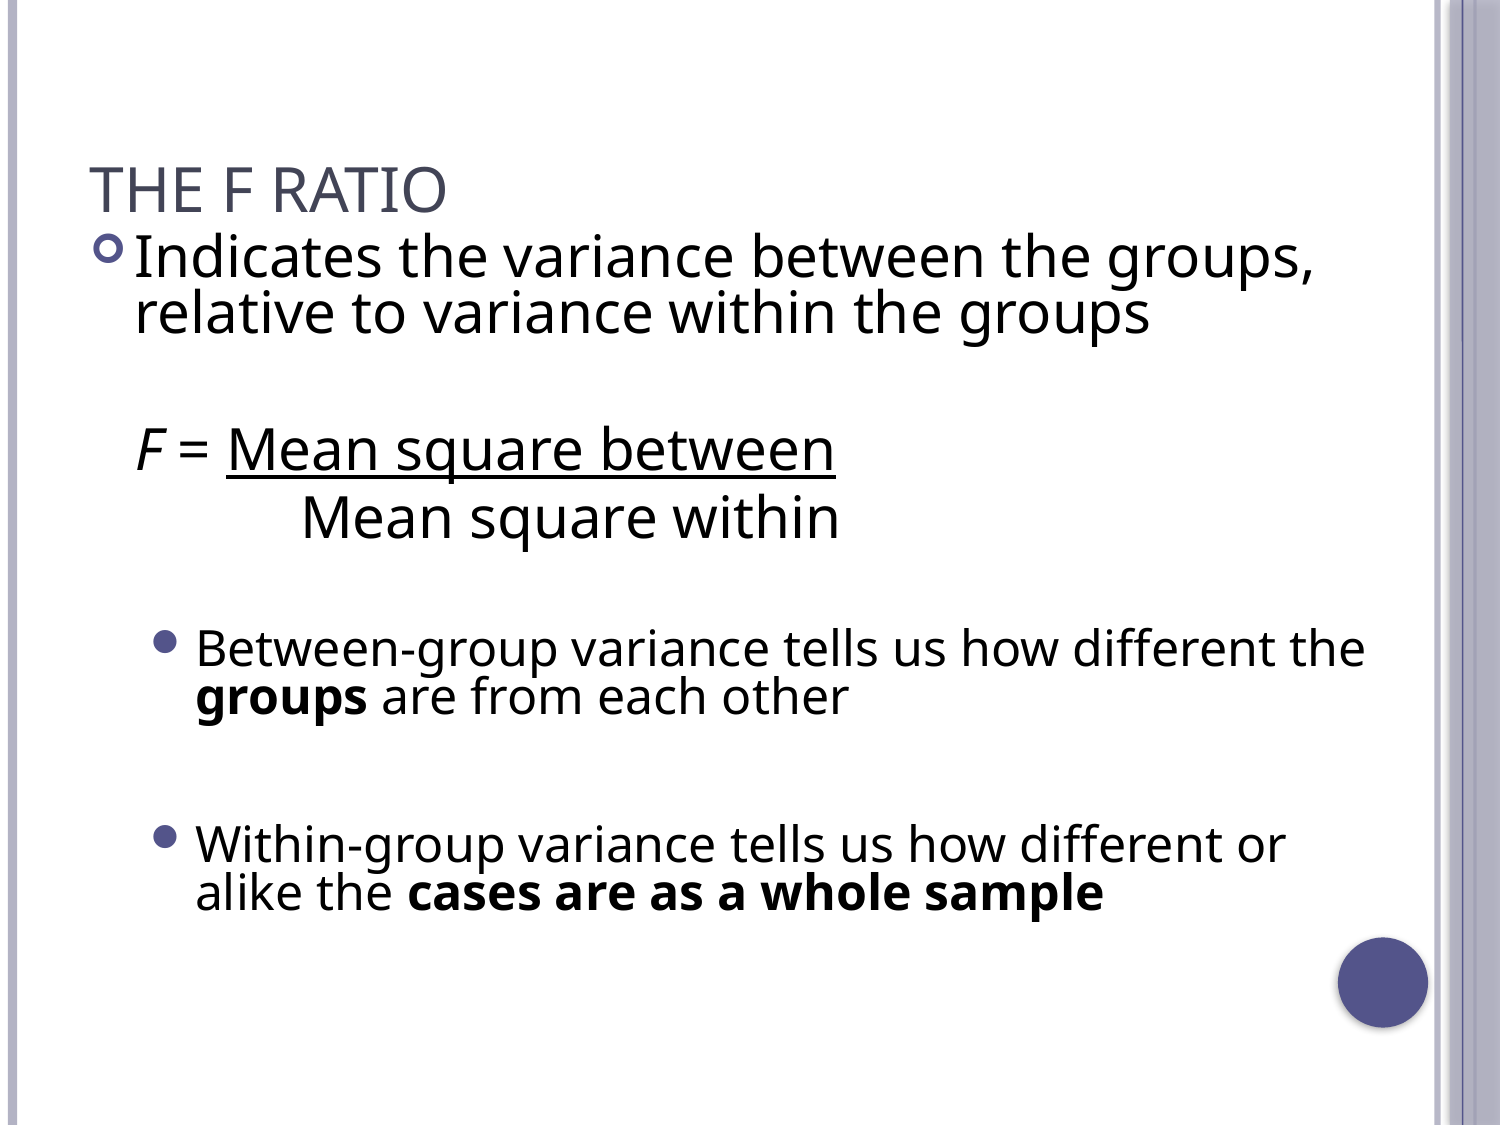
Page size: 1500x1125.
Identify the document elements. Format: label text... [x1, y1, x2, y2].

title The F Ratio [75, 45, 1300, 224]
list Indicates the variance between the groups, relative to variance within the groups F = Mean square between Mean square within Between-group variance tells us how different the groups are from each other Within-group variance tells us how different or alike the cases are as a whole sample [74, 224, 1388, 938]
